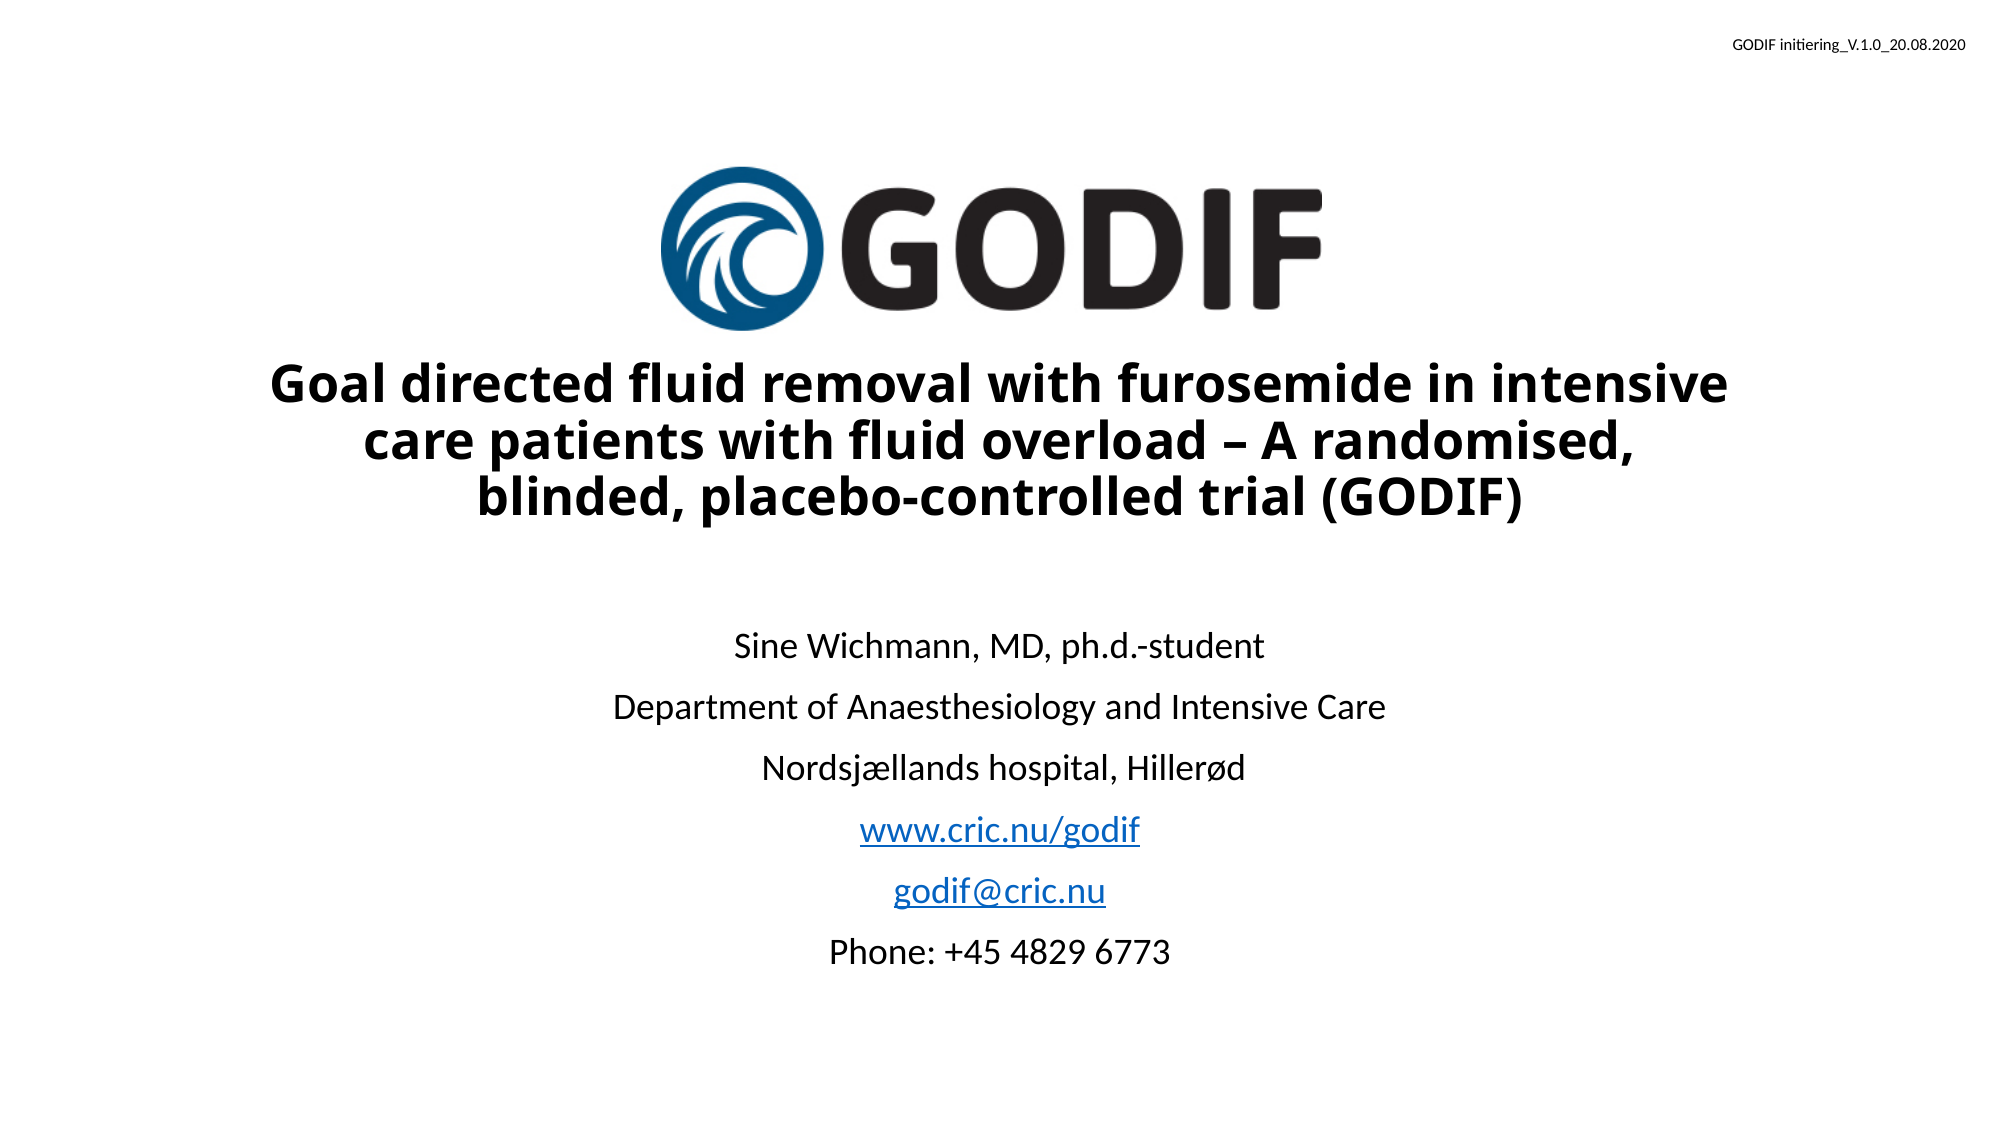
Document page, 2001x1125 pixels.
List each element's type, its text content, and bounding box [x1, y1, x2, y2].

picture [661, 163, 1322, 335]
title Goal directed fluid removal with furosemide in intensive care patients with fluid overload – A randomised, blinded, placebo-controlled trial (GODIF) [249, 163, 1750, 535]
subtitle Sine Wichmann, MD, ph.d.-student Department of Anaesthesiology and Intensive Care Nordsjællands hospital, Hillerød www.cric.nu/godif godif@cric.nu Phone: +45 4829 6773 [249, 618, 1750, 1081]
text_box GODIF initiering_V.1.0_20.08.2020 [1717, 26, 1982, 62]
